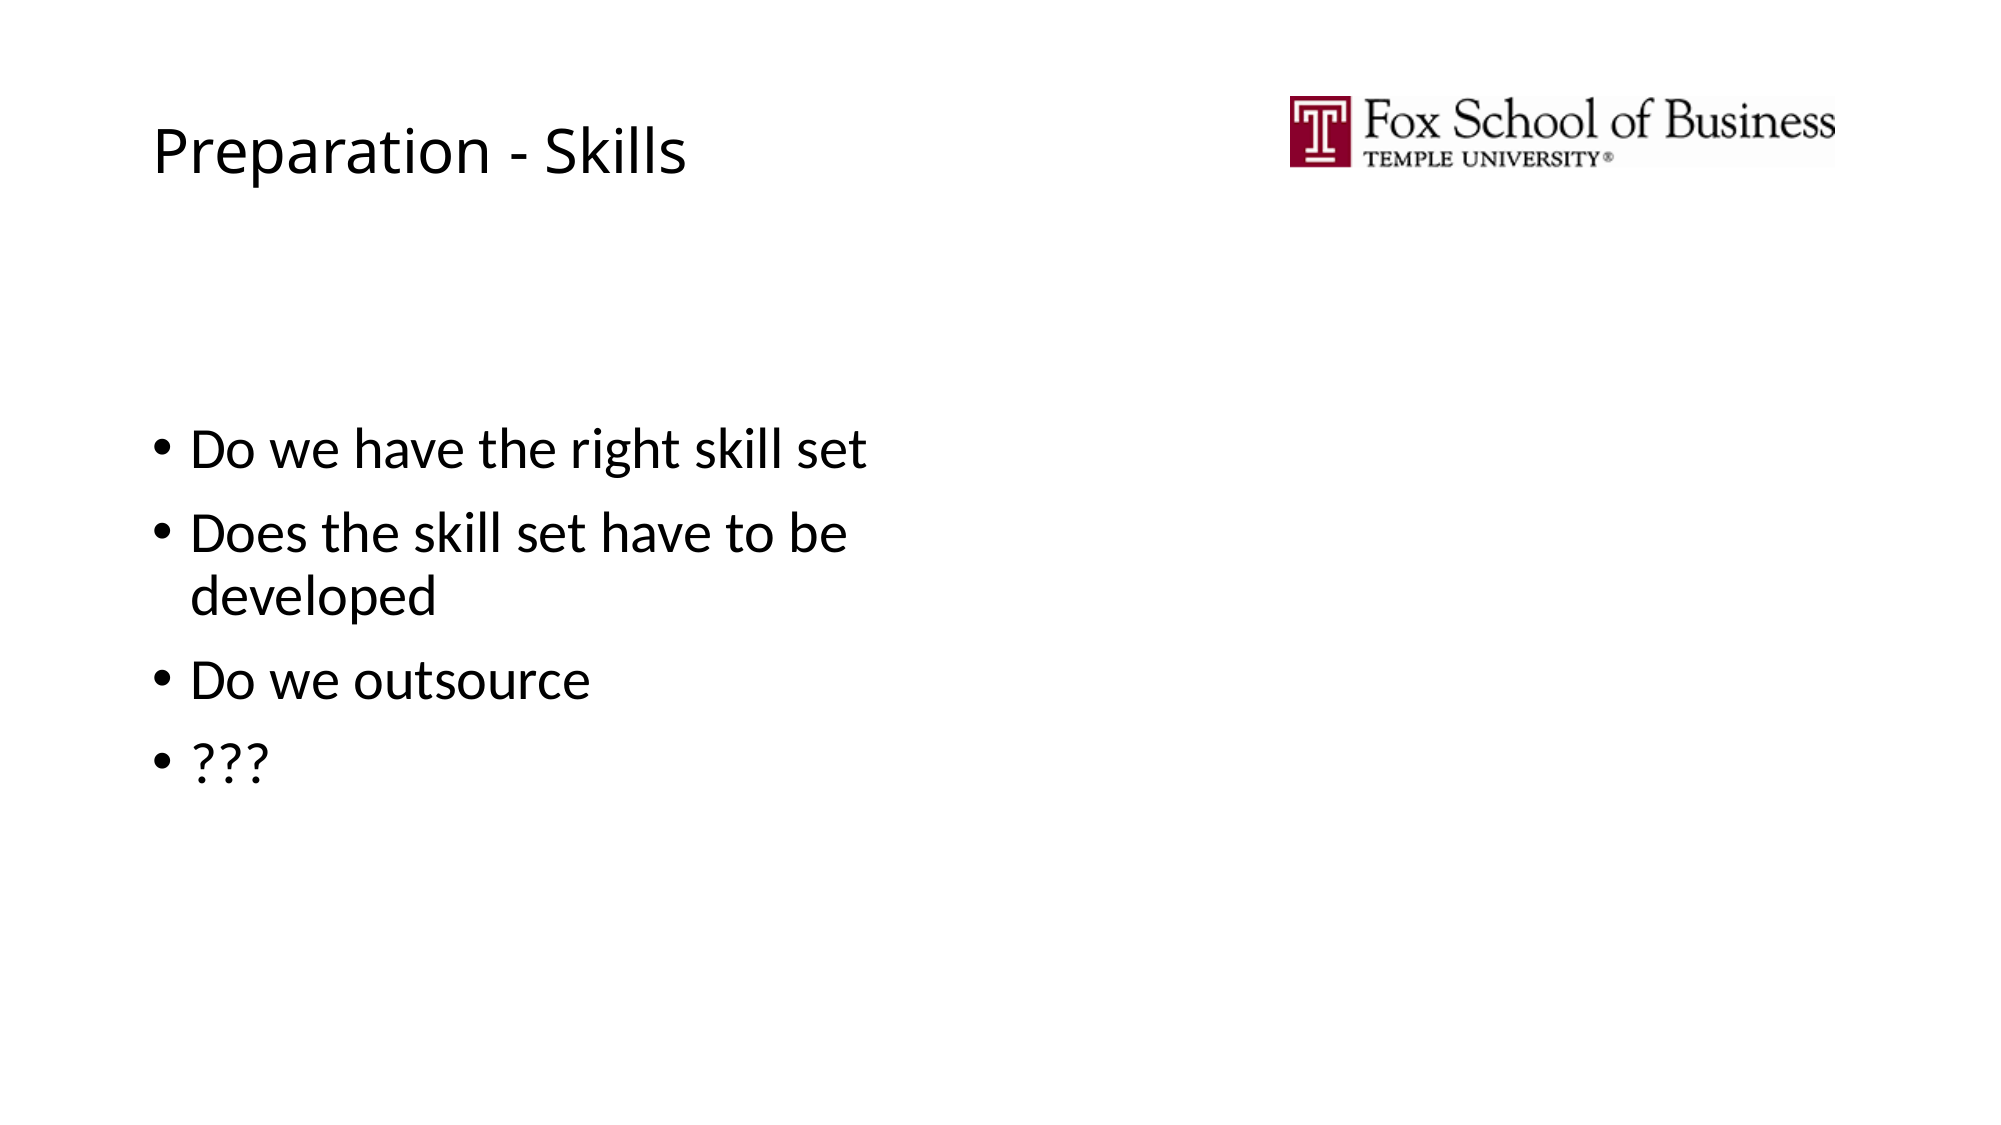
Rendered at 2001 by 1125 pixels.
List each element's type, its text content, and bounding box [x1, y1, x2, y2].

list Do we have the right skill set Does the skill set have to be developed Do we outsource ??? [137, 410, 984, 1016]
picture [1290, 96, 1835, 169]
title Preparation - Skills [137, 112, 1488, 195]
